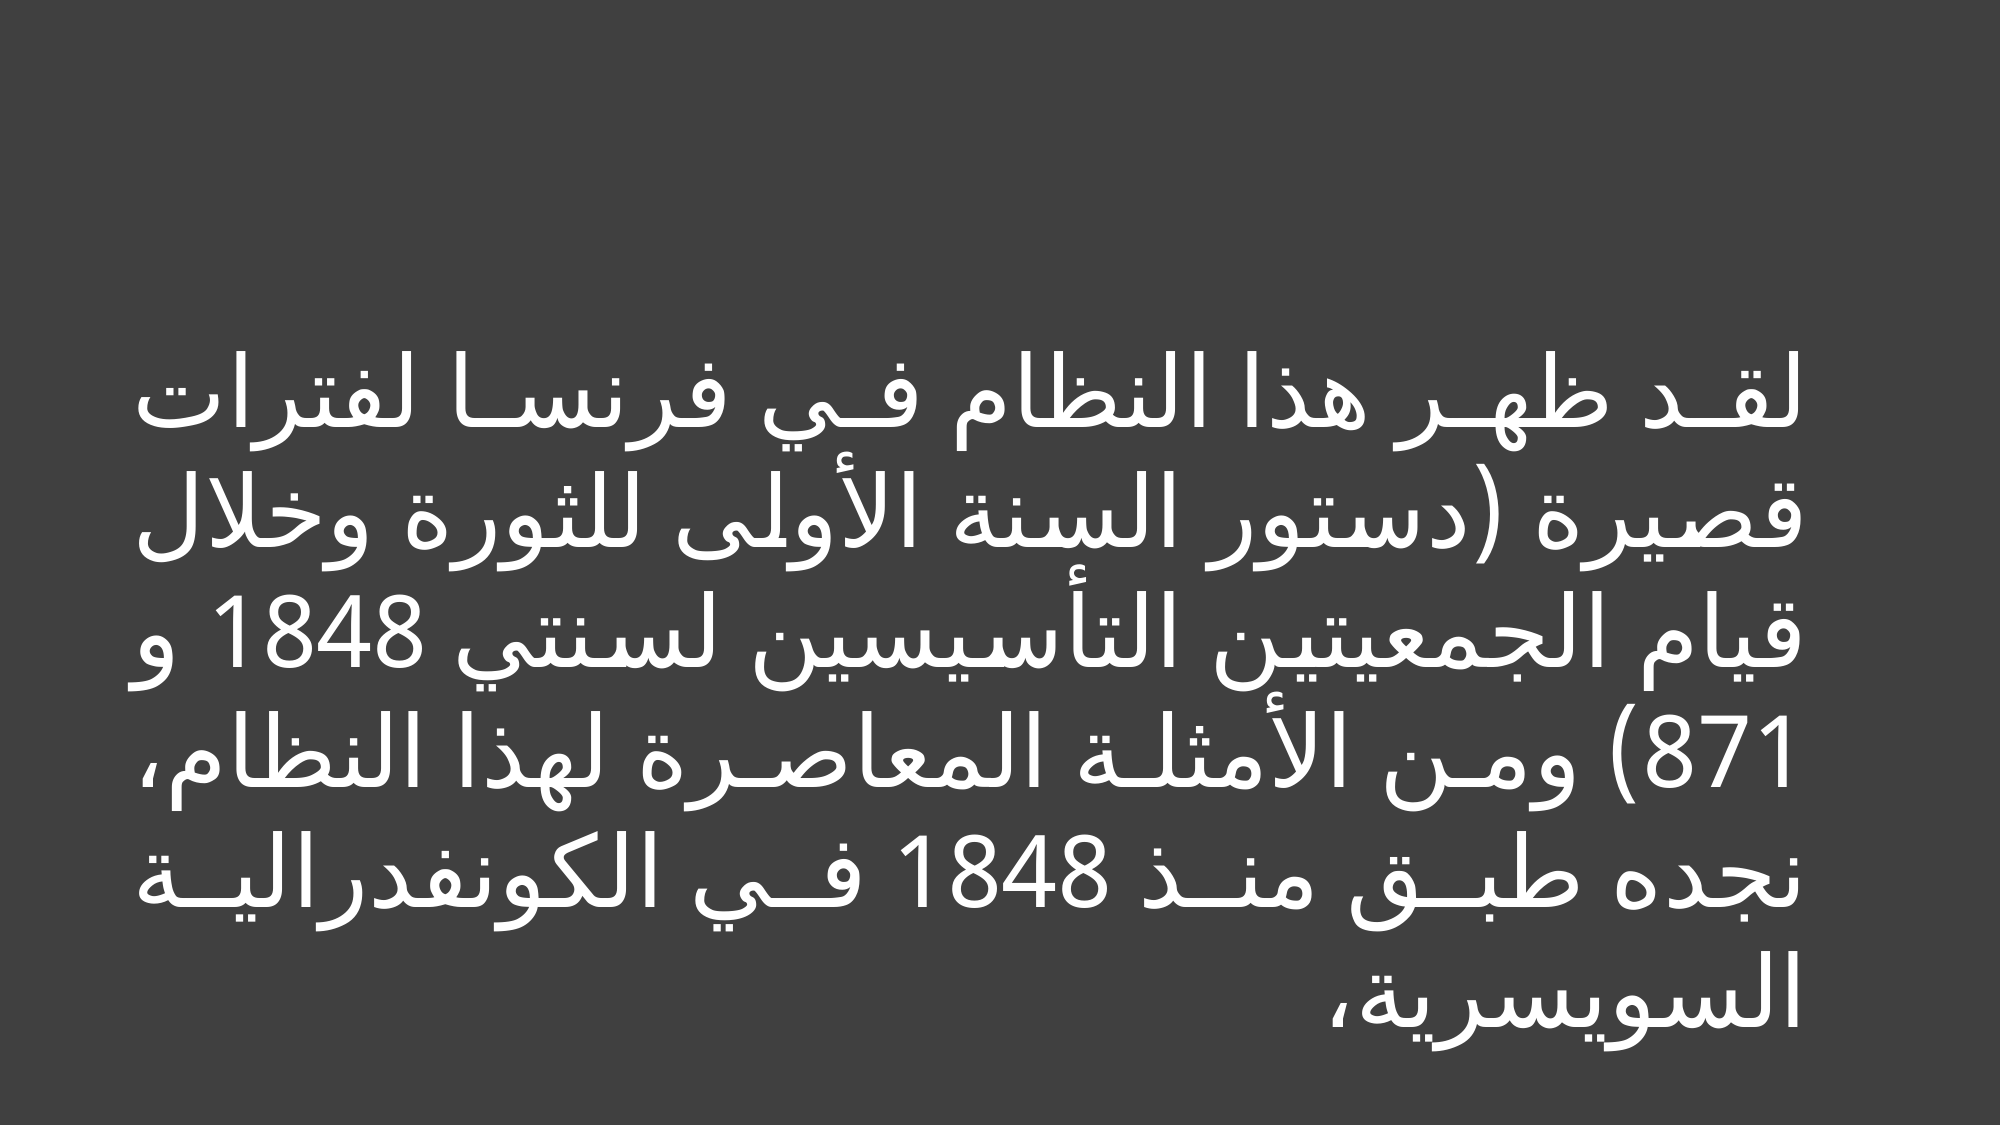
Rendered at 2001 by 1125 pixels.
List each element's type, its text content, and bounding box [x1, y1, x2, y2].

text_box لقد ظهر هذا النظام في فرنسا لفترات قصيرة (دستور السنة الأولى للثورة وخلال قيام الجمعيتين التأسيسين لسنتي 1848 و 871) ومن الأمثلة المعاصرة لهذا النظام، نجده طبق منذ 1848 في الكونفدرالية السويسرية، [118, 320, 1823, 1055]
